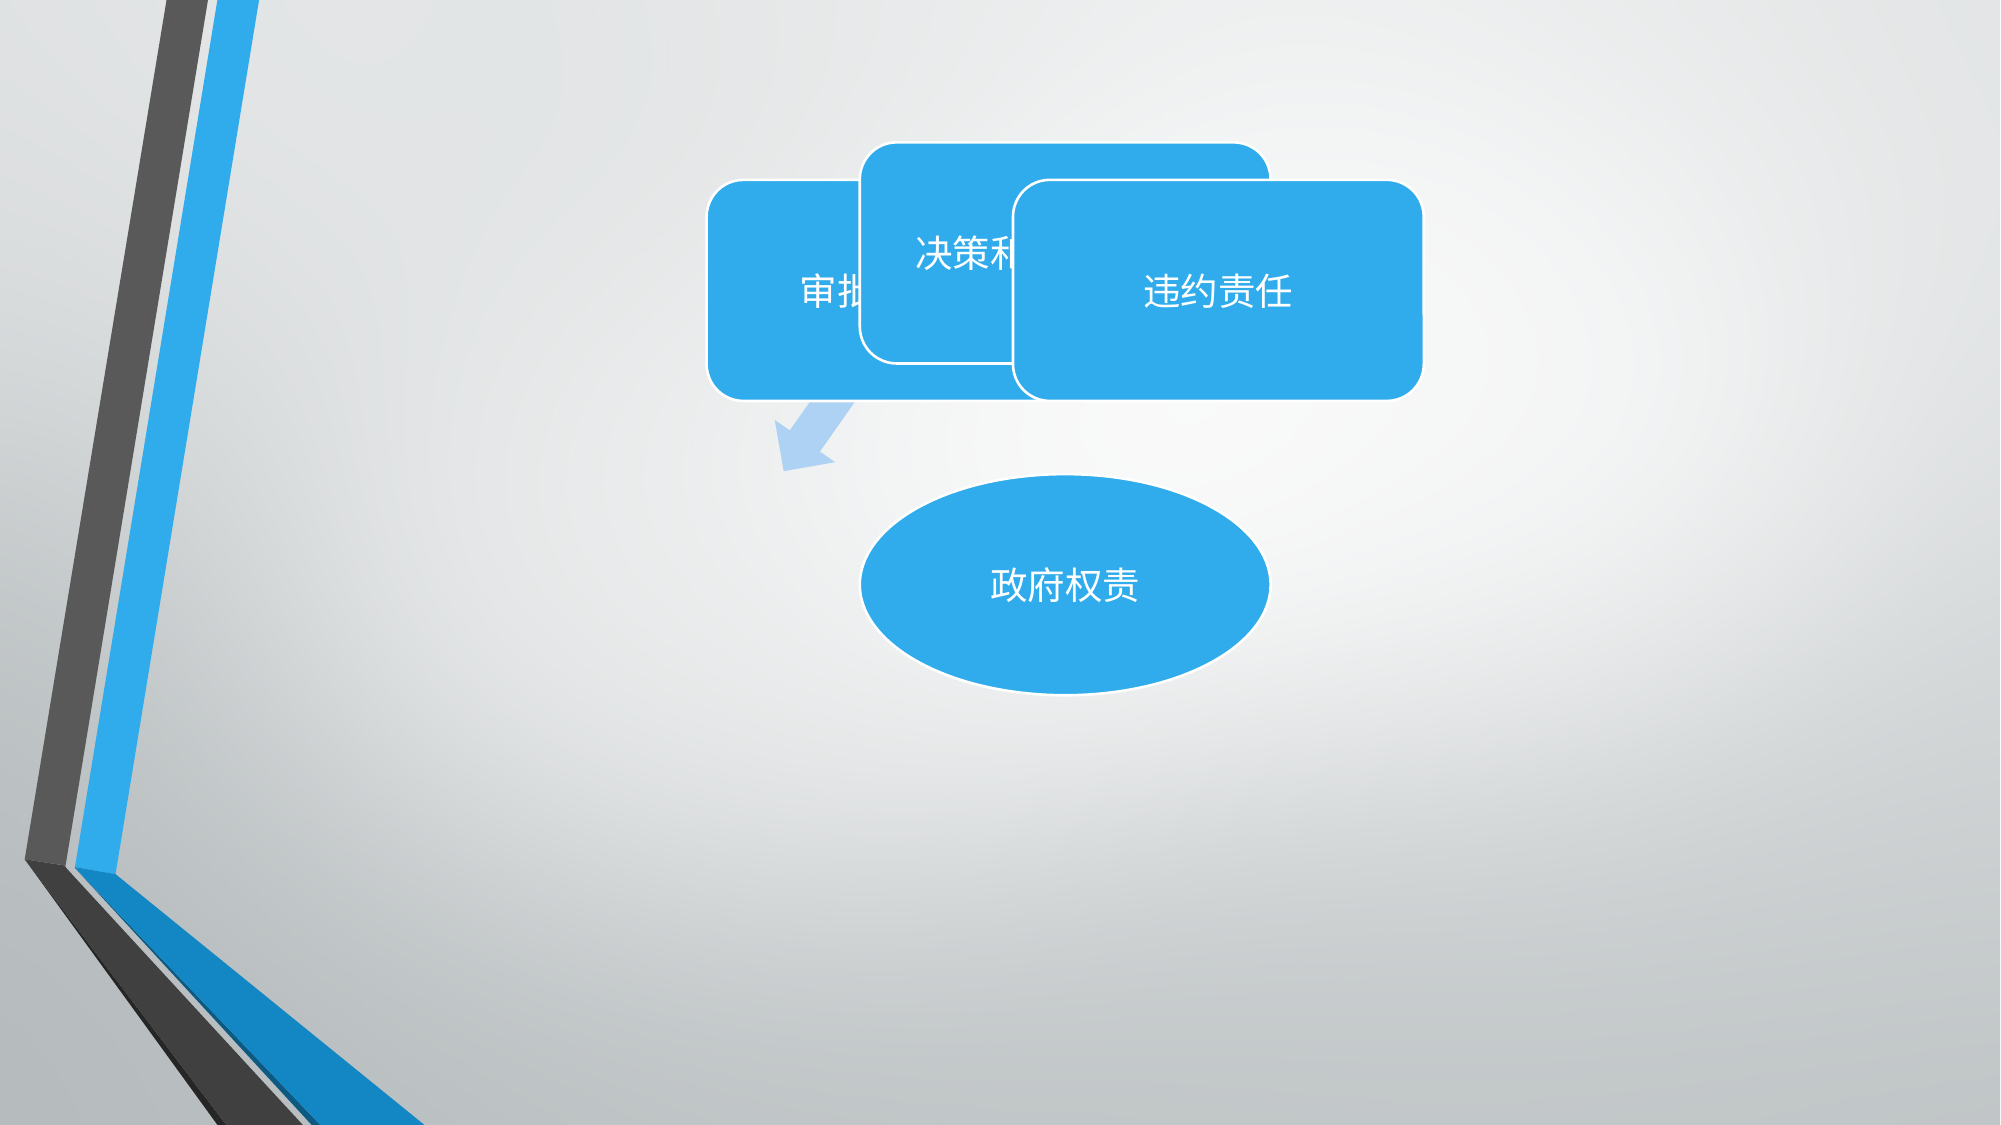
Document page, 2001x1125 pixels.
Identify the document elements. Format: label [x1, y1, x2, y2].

list [243, 142, 1888, 1028]
